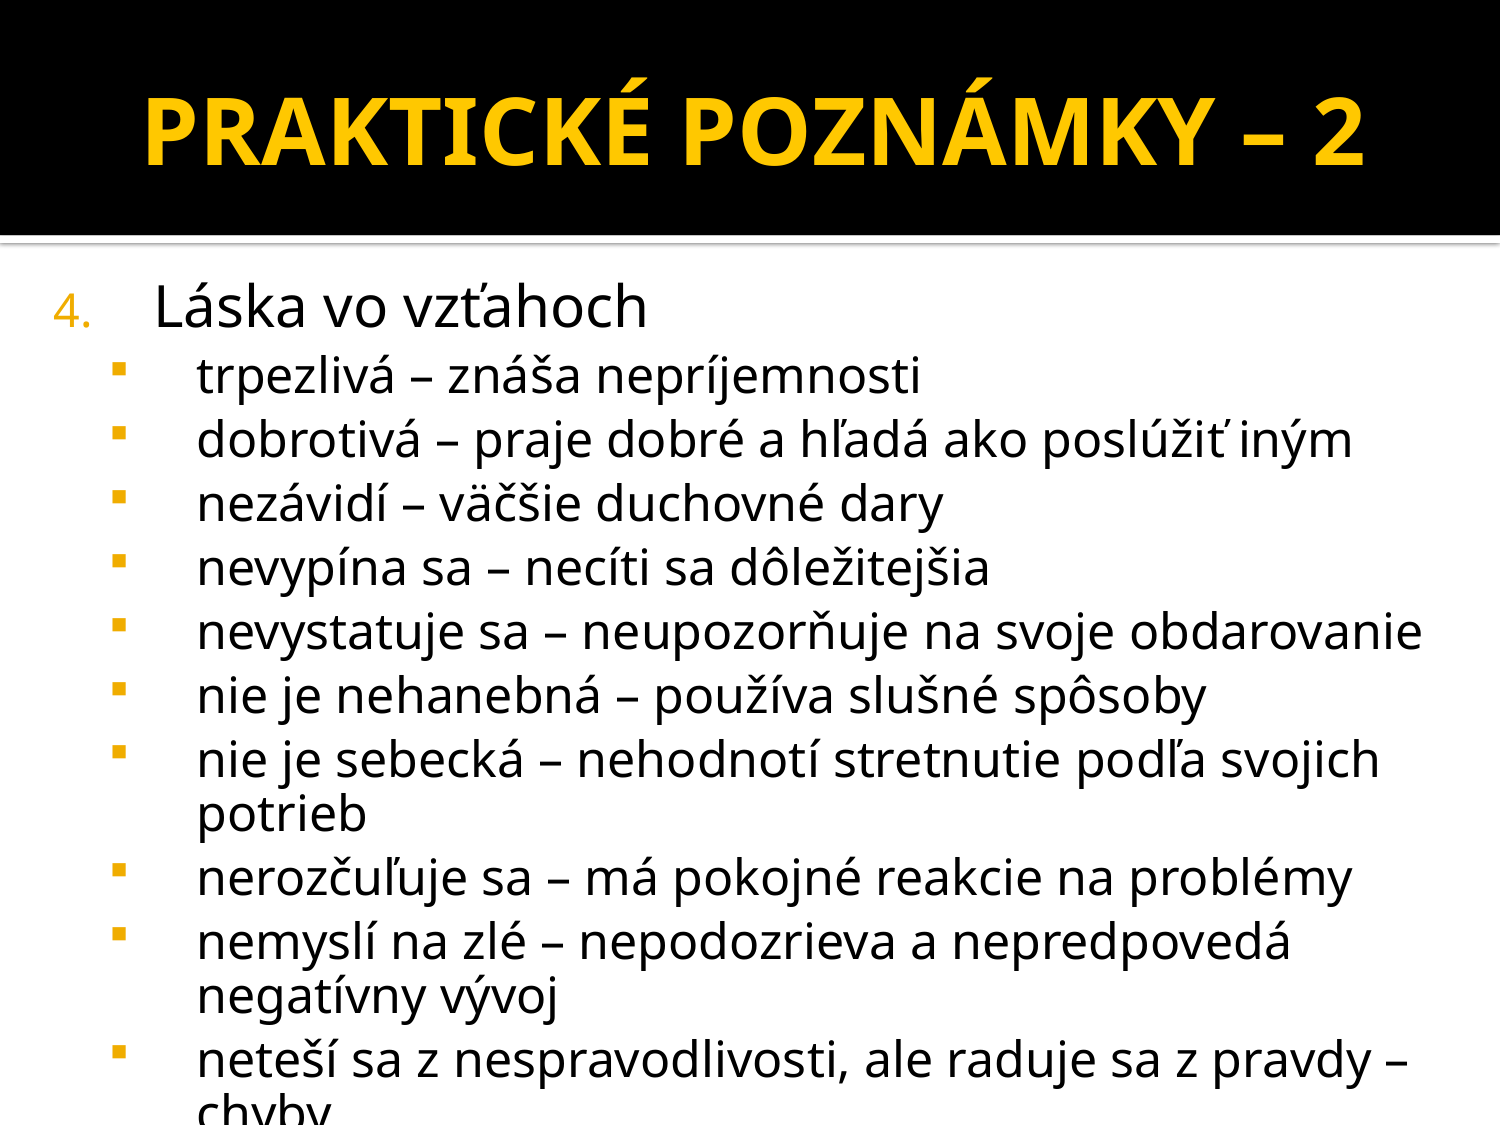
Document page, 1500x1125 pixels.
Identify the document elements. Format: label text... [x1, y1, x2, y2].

list Láska vo vzťahoch trpezlivá – znáša nepríjemnosti dobrotivá – praje dobré a hľadá ako poslúžiť iným nezávidí – väčšie duchovné dary nevypína sa – necíti sa dôležitejšia nevystatuje sa – neupozorňuje na svoje obdarovanie nie je nehanebná – používa slušné spôsoby nie je sebecká – nehodnotí stretnutie podľa svojich potrieb nerozčuľuje sa – má pokojné reakcie na problémy nemyslí na zlé – nepodozrieva a nepredpovedá negatívny vývoj neteší sa z nespravodlivosti, ale raduje sa z pravdy – chyby a hriechy iných ma neospravedlňujú robiť to isté [24, 262, 1475, 1125]
title PRAKTICKÉ POZNÁMKY – 2 [75, 24, 1425, 231]
